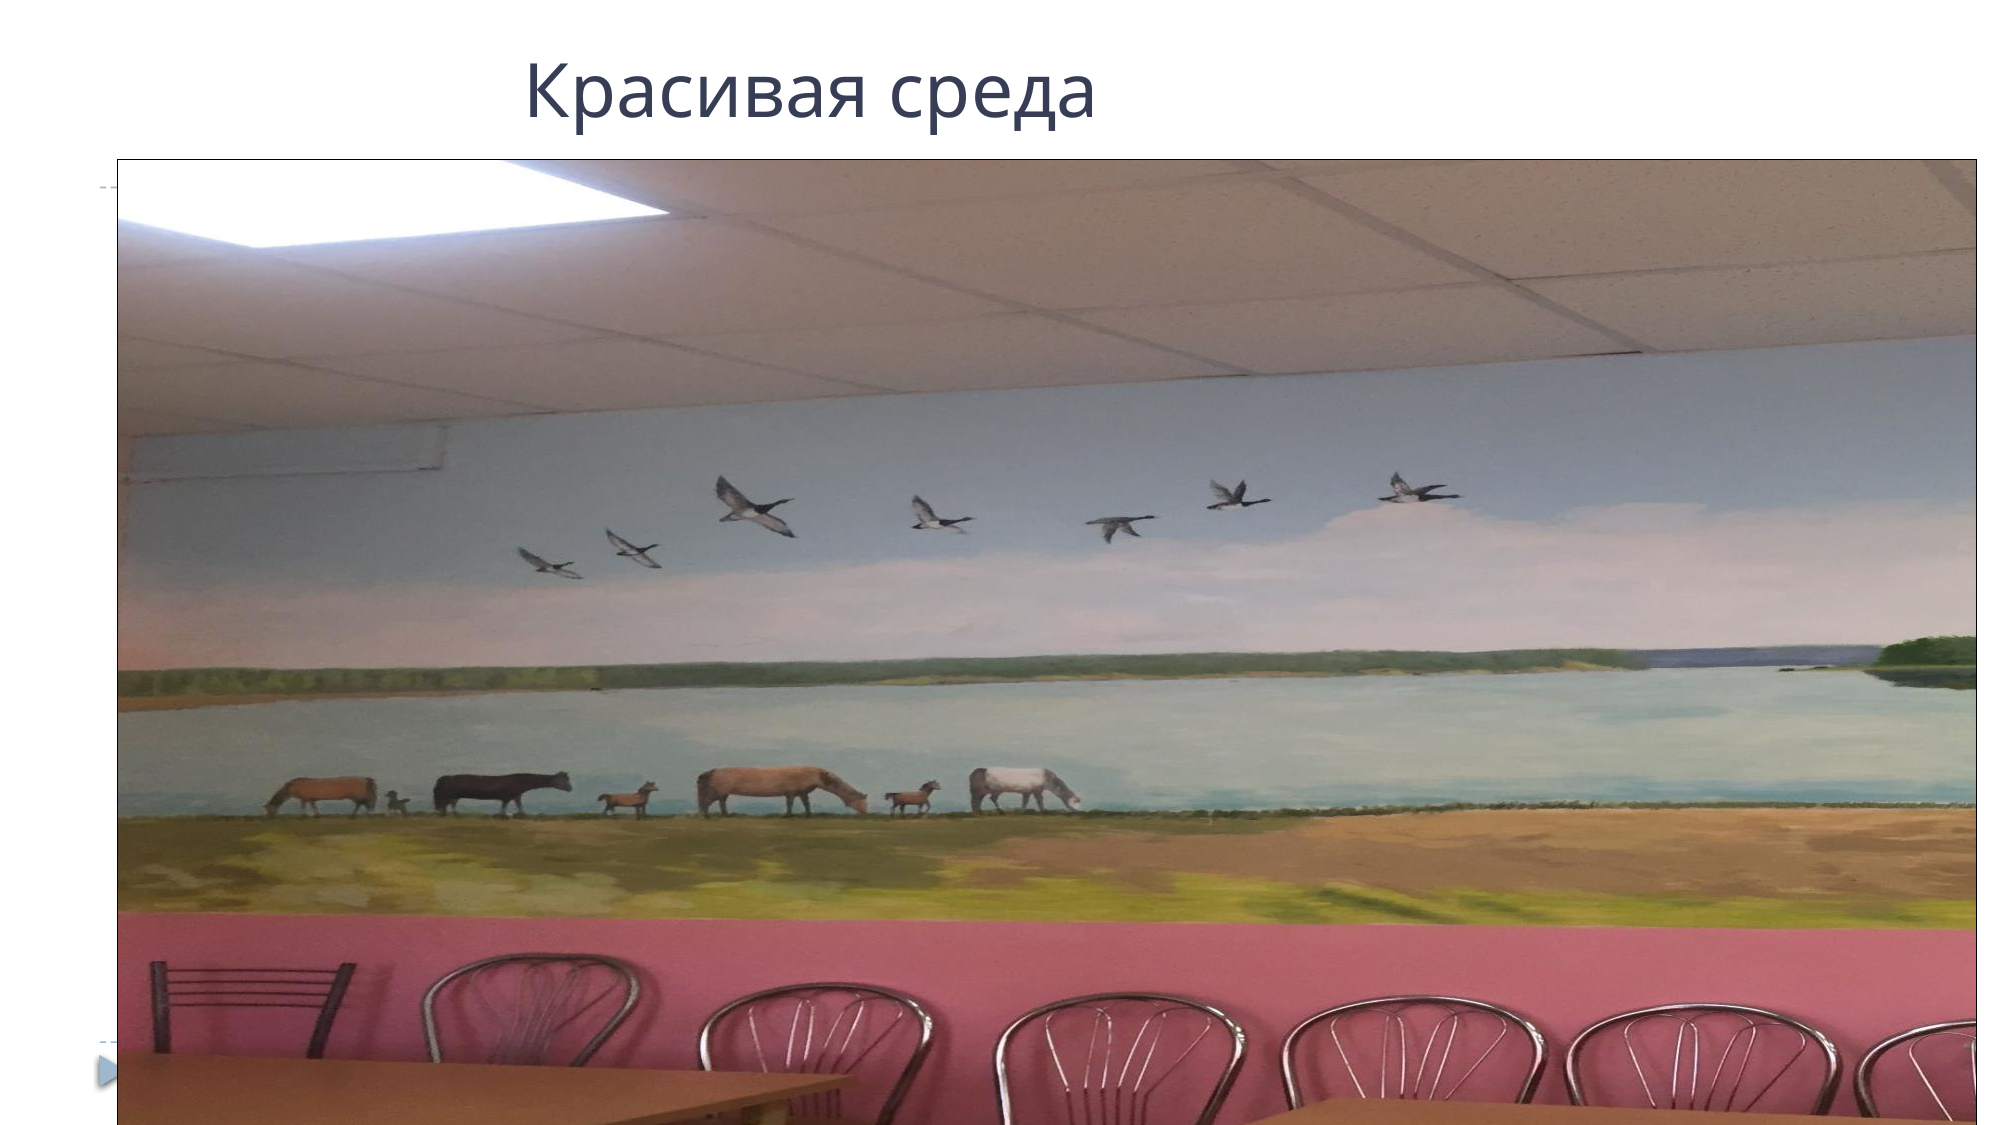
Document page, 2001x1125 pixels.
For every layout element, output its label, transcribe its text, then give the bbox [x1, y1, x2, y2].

picture [116, 159, 1978, 1125]
title Красивая среда [275, 34, 1471, 140]
